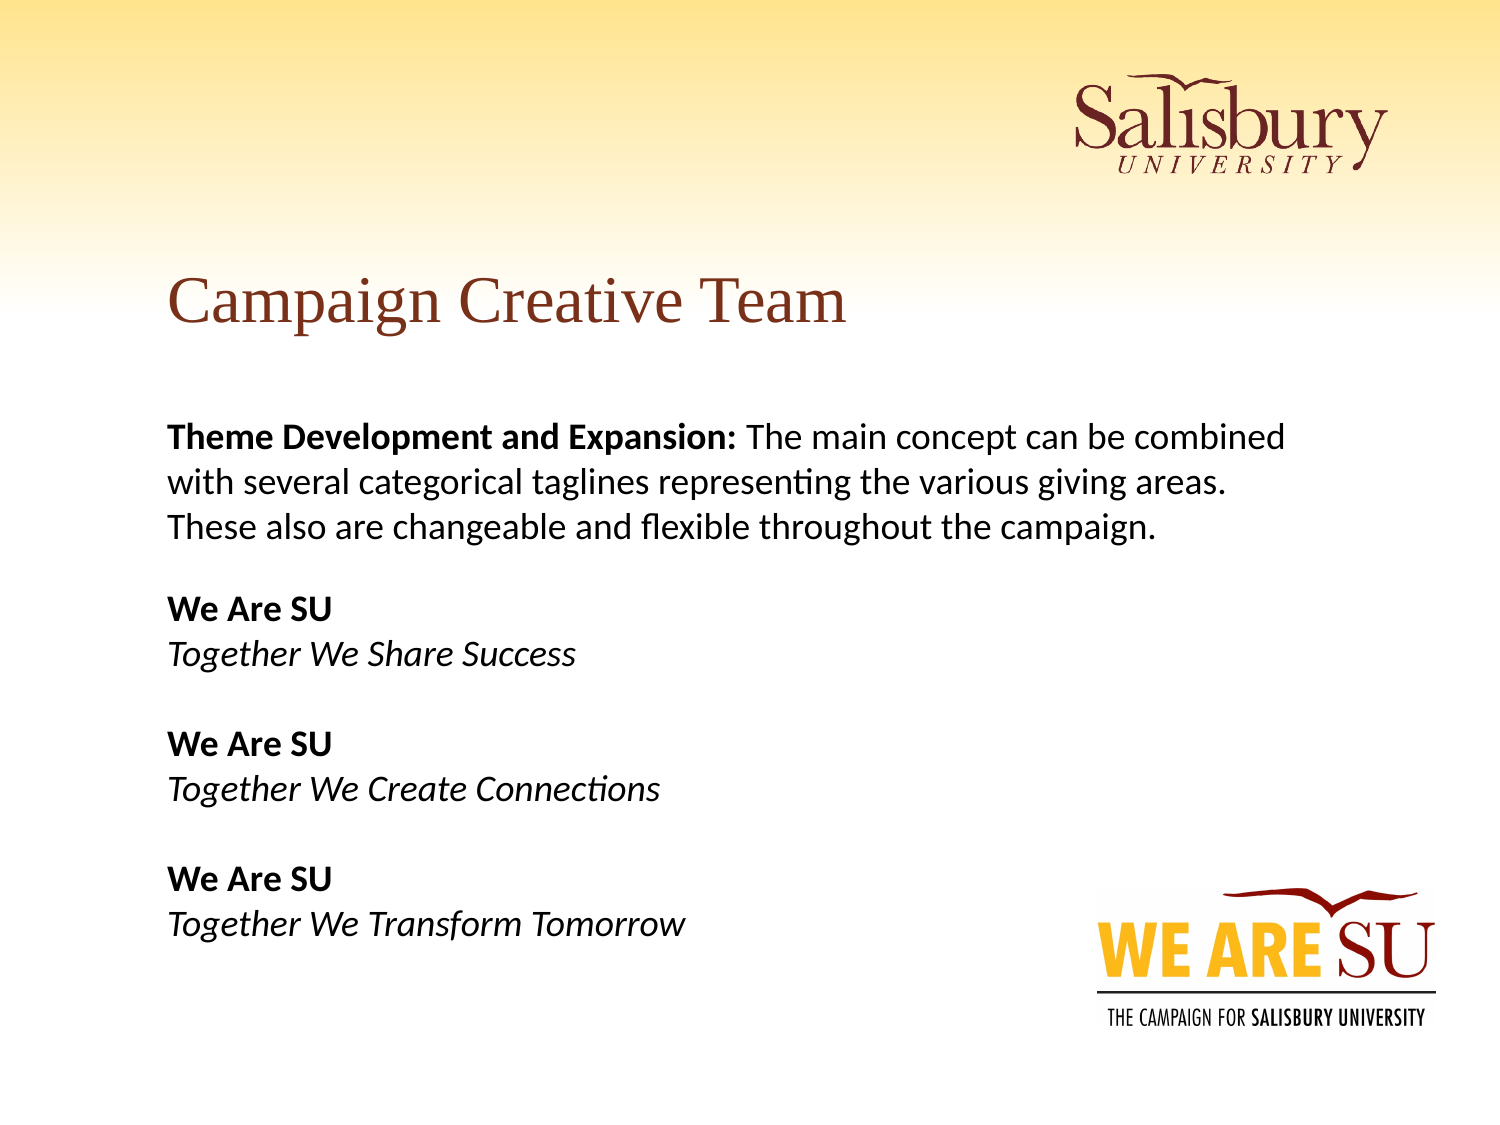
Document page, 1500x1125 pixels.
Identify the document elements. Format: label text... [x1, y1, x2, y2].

text_box Theme Development and Expansion: The main concept can be combined with several categorical taglines representing the various giving areas. These also are changeable and flexible throughout the campaign. We Are SU Together We Share Success We Are SU Together We Create Connections We Are SU Together We Transform Tomorrow [152, 404, 1360, 997]
text_box [0, 0, 1500, 316]
picture [1097, 888, 1436, 1026]
picture [1075, 74, 1388, 174]
text_box Campaign Creative Team [152, 248, 1052, 344]
